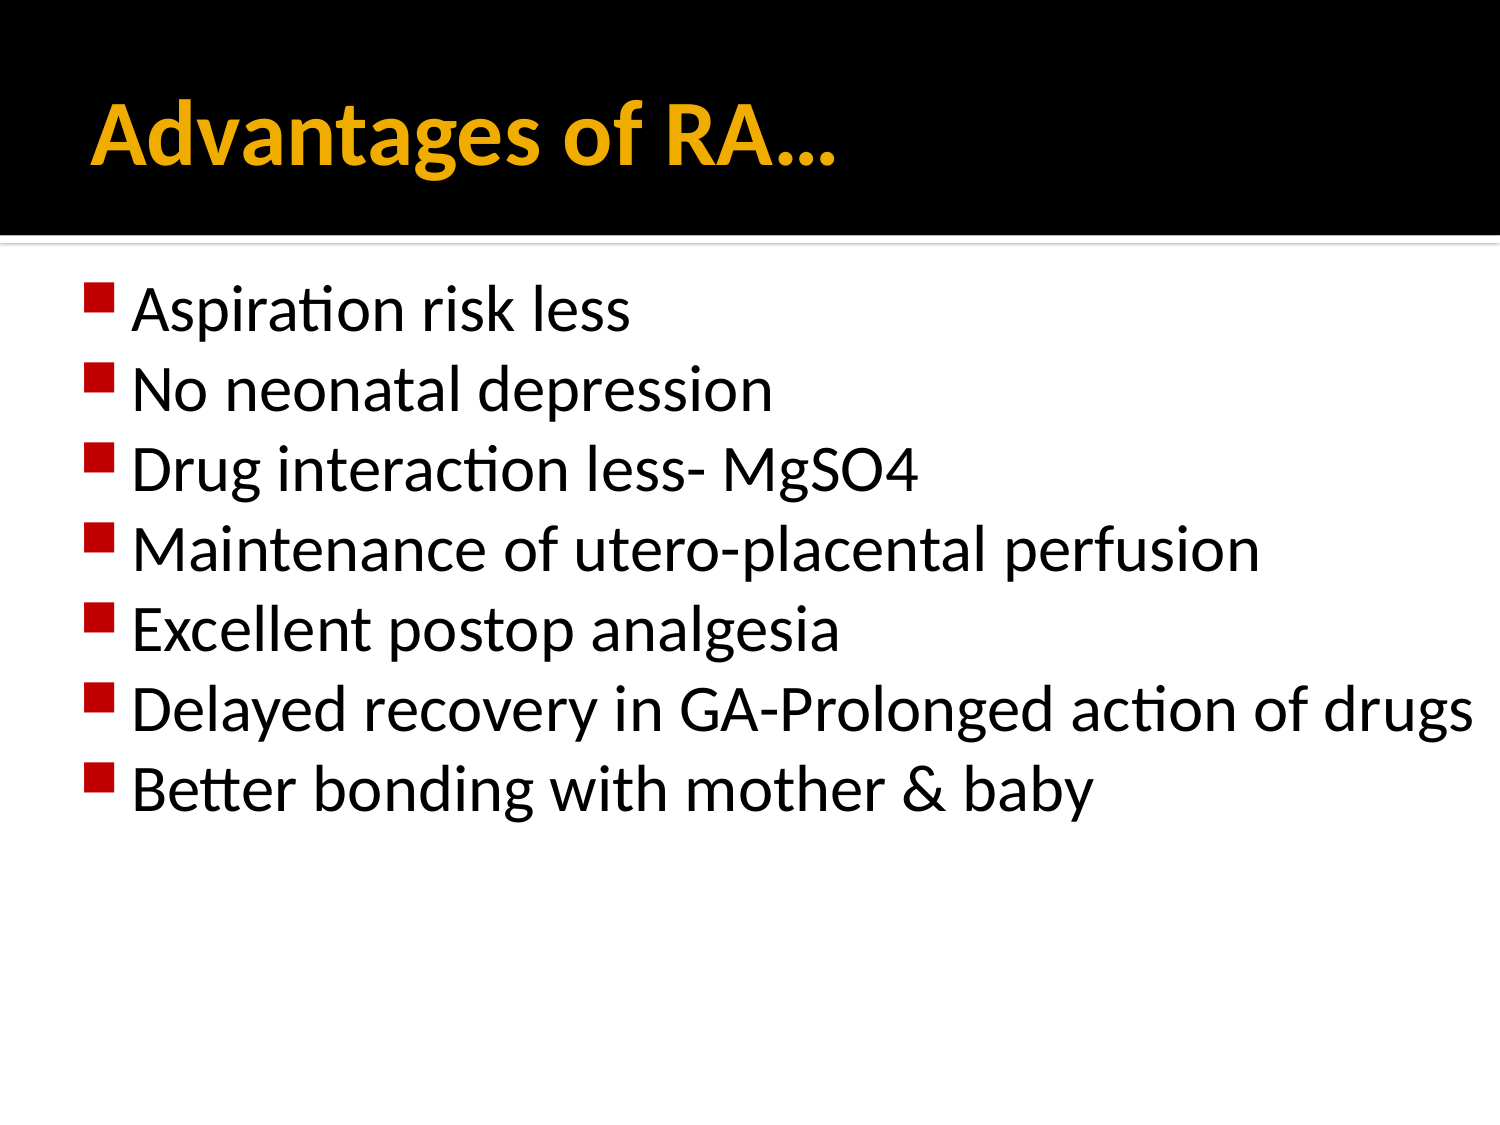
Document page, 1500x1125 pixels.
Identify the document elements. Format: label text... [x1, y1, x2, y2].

list Aspiration risk less No neonatal depression Drug interaction less- MgSO4 Maintenance of utero-placental perfusion Excellent postop analgesia Delayed recovery in GA-Prolonged action of drugs Better bonding with mother & baby [50, 249, 1500, 1125]
title Advantages of RA… [75, 25, 1425, 231]
